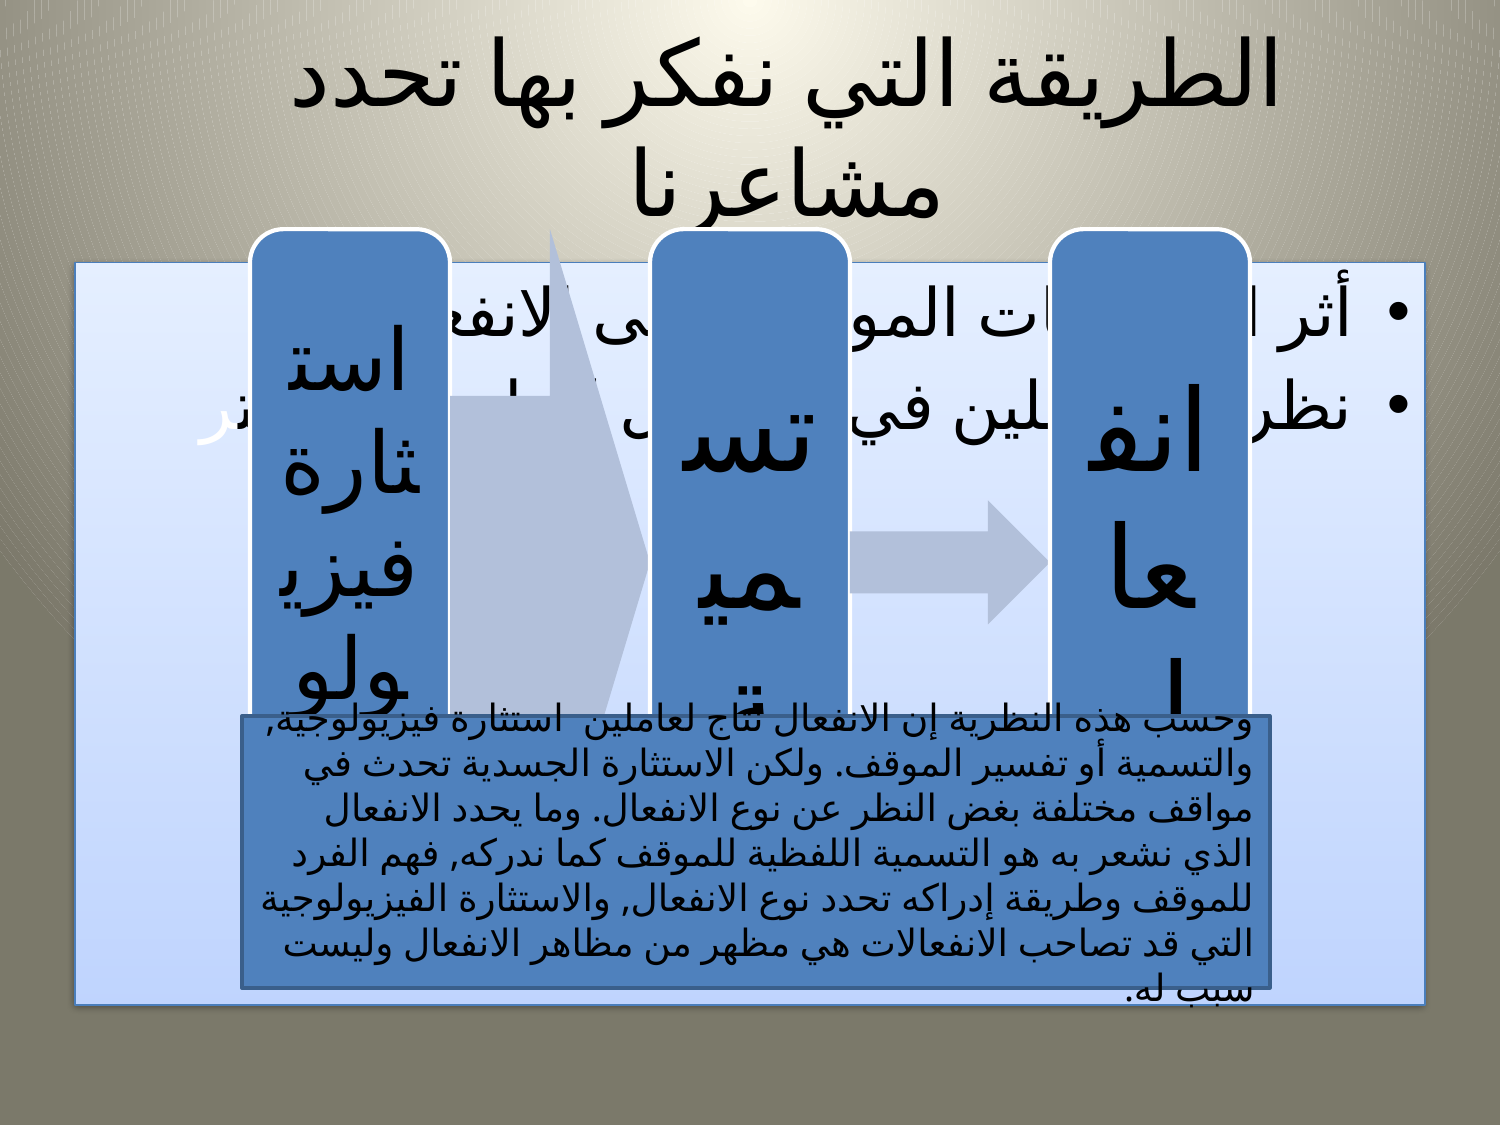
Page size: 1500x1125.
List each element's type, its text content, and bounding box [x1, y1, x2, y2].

list أثر المعلومات الموقفية على الانفعالات: نظرية العاملين في الانفعال لصاحبها شاختر [74, 262, 1426, 1006]
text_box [249, 228, 1251, 897]
text_box وحسب هذه النظرية إن الانفعال نتاج لعاملين استثارة فيزيولوجية, والتسمية أو تفسير الموقف. ولكن الاستثارة الجسدية تحدث في مواقف مختلفة بغض النظر عن نوع الانفعال. وما يحدد الانفعال الذي نشعر به هو التسمية اللفظية للموقف كما ندركه, فهم الفرد للموقف وطريقة إدراكه تحدد نوع الانفعال, والاستثارة الفيزيولوجية التي قد تصاحب الانفعالات هي مظهر من مظاهر الانفعال وليست سبب له. [240, 714, 1272, 990]
title الطريقة التي نفكر بها تحدد مشاعرنا [112, 30, 1463, 219]
